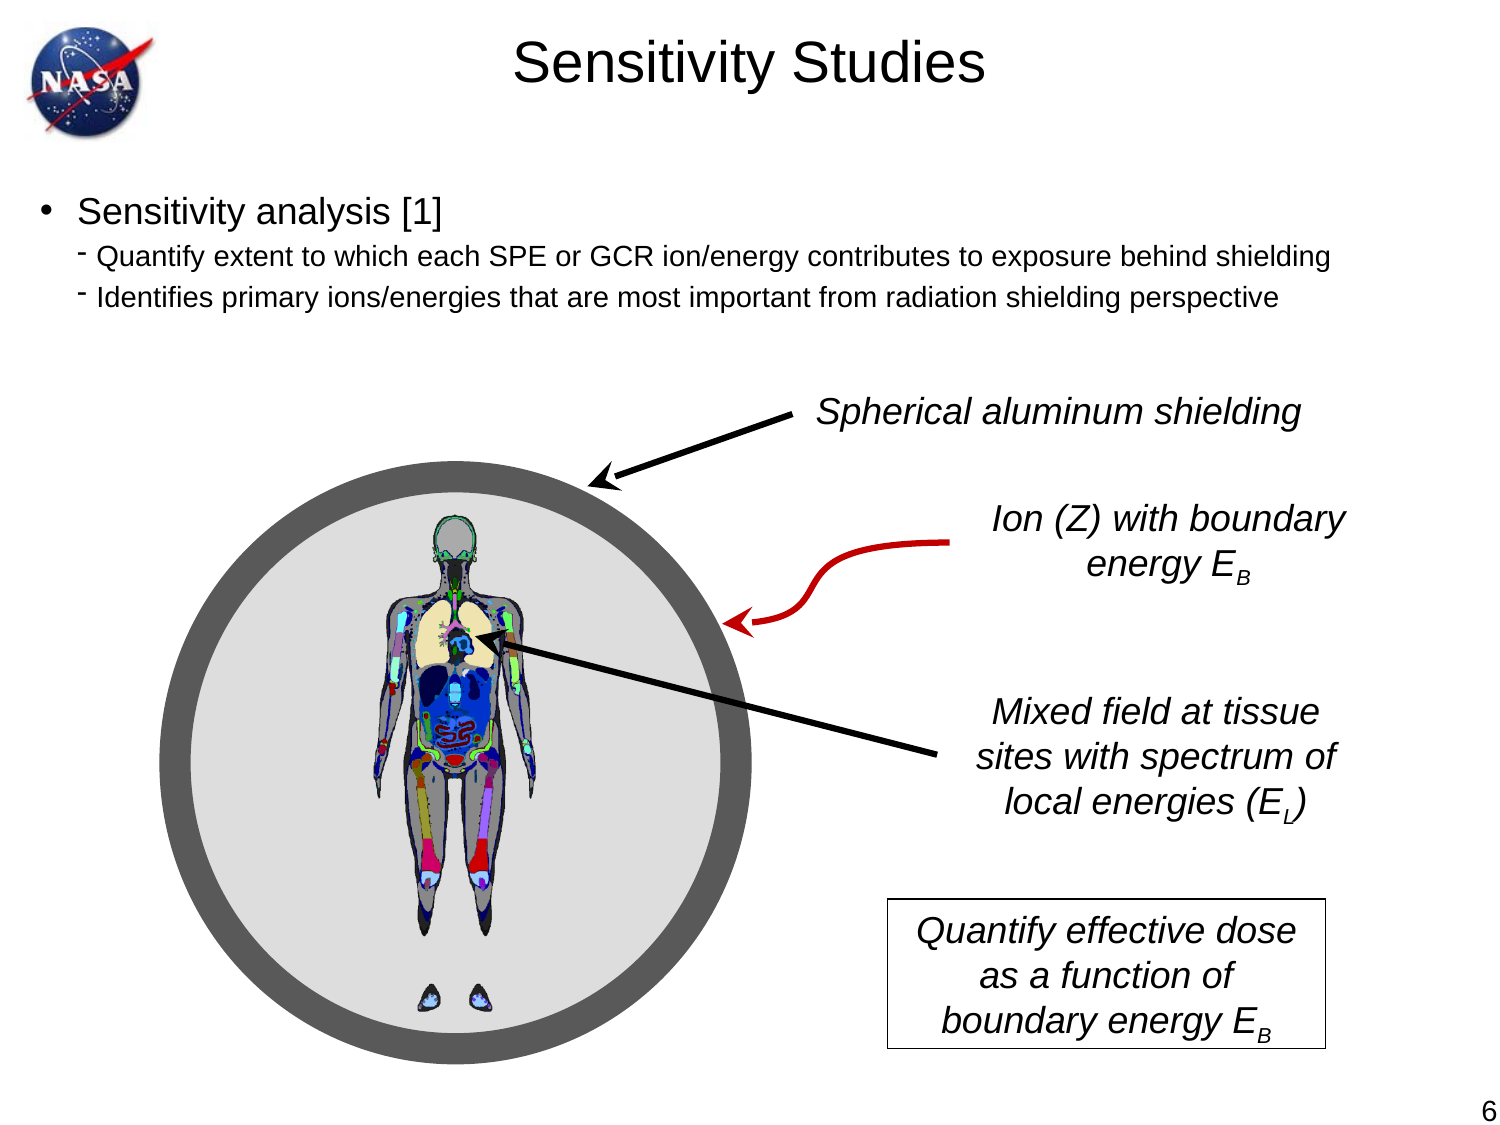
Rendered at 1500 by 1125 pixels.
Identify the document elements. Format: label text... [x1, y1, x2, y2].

text_box Quantify effective dose as a function of boundary energy EB [887, 898, 1326, 1049]
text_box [721, 542, 950, 624]
text_box Mixed field at tissue sites with spectrum of local energies (EL) [937, 679, 1375, 830]
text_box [474, 635, 938, 755]
text_box Sensitivity Studies [0, 16, 1500, 102]
text_box Ion (Z) with boundary energy EB [949, 486, 1388, 599]
text_box Sensitivity analysis [1] Quantify extent to which each SPE or GCR ion/energy contributes to exposure behind shielding Identifies primary ions/energies that are most important from radiation shielding perspective [24, 179, 1475, 321]
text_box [587, 413, 793, 487]
text_box [174, 476, 737, 1049]
picture [23, 102, 159, 142]
slide_number 6 [1162, 1084, 1500, 1125]
text_box Spherical aluminum shielding [792, 379, 1325, 449]
picture [373, 514, 536, 1012]
